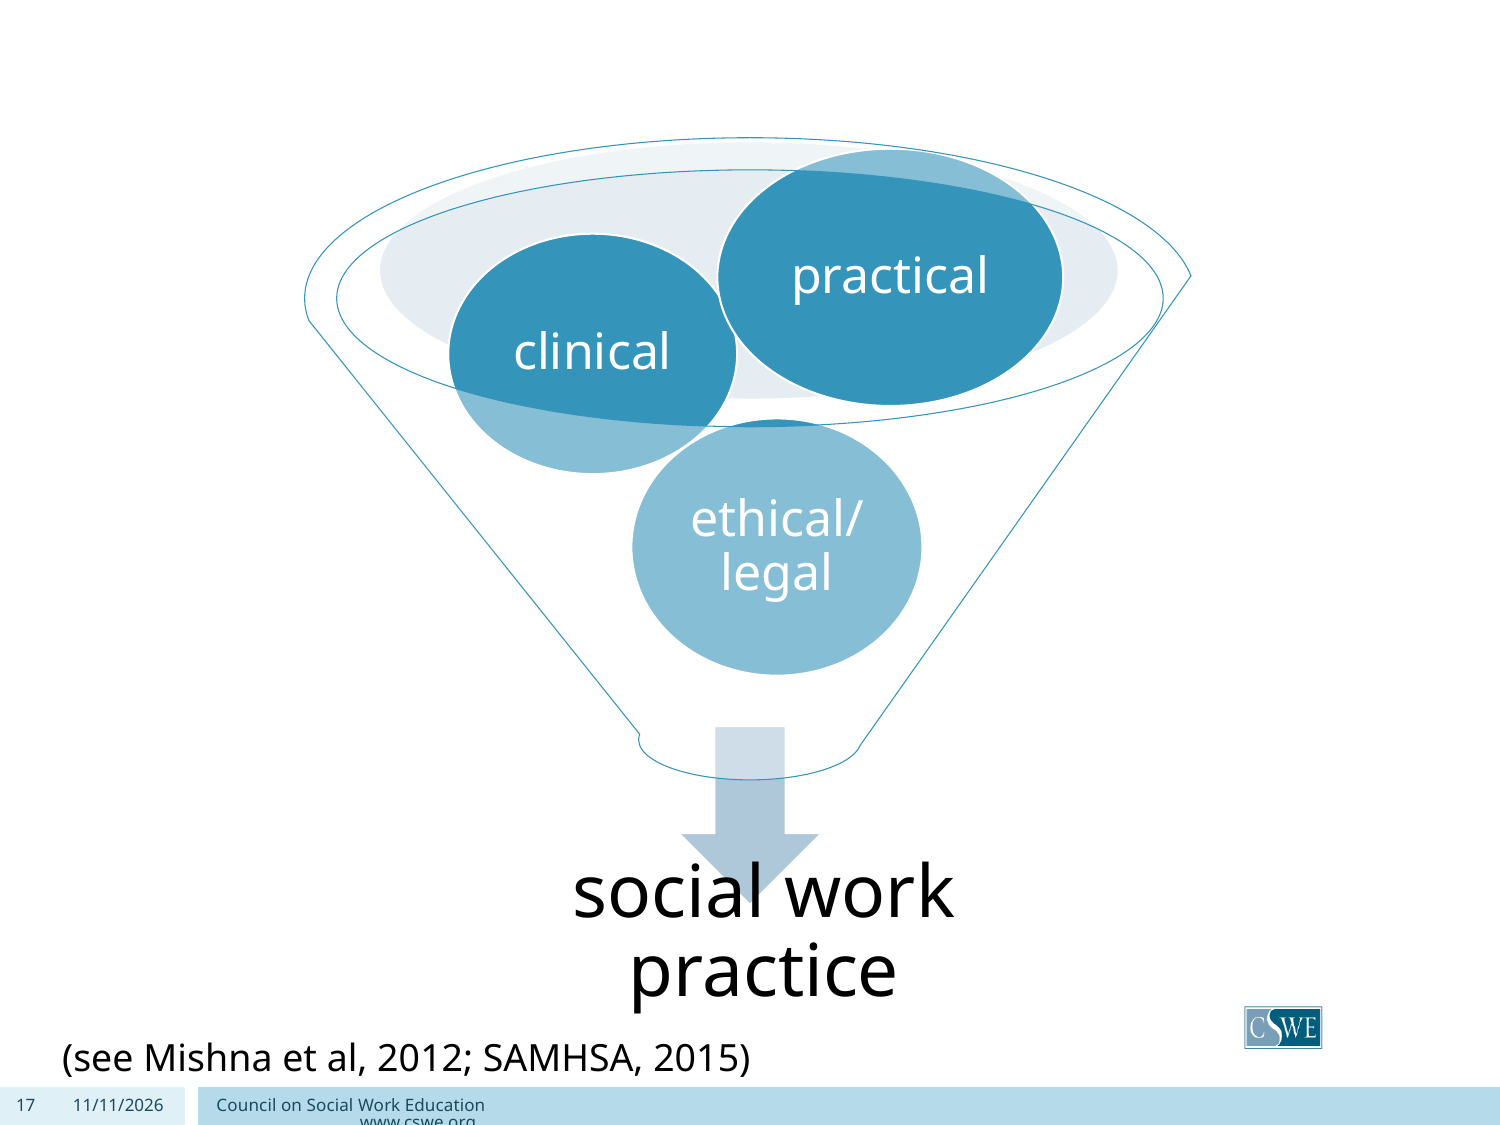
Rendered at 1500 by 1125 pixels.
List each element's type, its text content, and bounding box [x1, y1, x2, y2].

text_box (see Mishna et al, 2012; SAMHSA, 2015) [47, 1026, 766, 1087]
picture [1239, 1020, 1327, 1086]
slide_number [55, 1087, 179, 1125]
slide_number 17 [0, 1087, 51, 1125]
footer Council on Social Work Education www.cswe.org [201, 1087, 1327, 1125]
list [114, 104, 1386, 1020]
